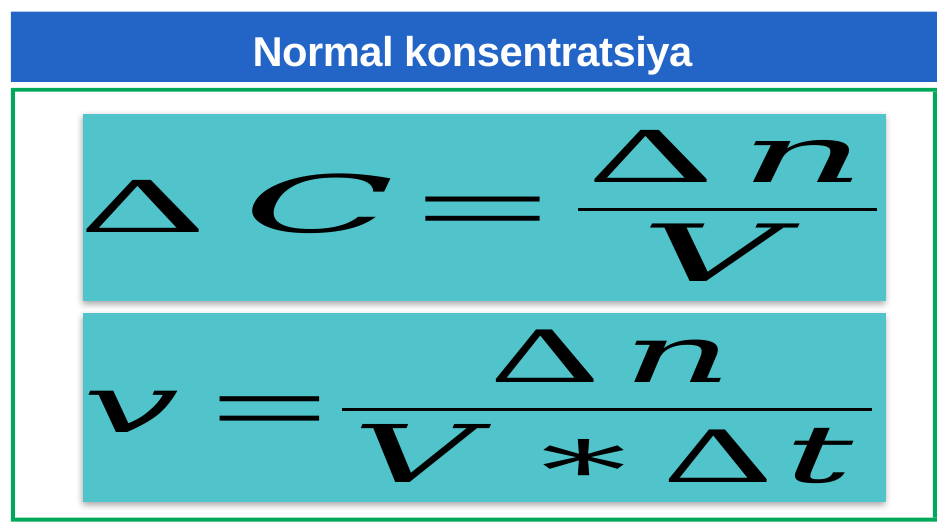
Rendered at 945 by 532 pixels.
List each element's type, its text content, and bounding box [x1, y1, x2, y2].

text_box [15, 101, 918, 187]
title Normal konsentratsiya [15, 21, 930, 85]
